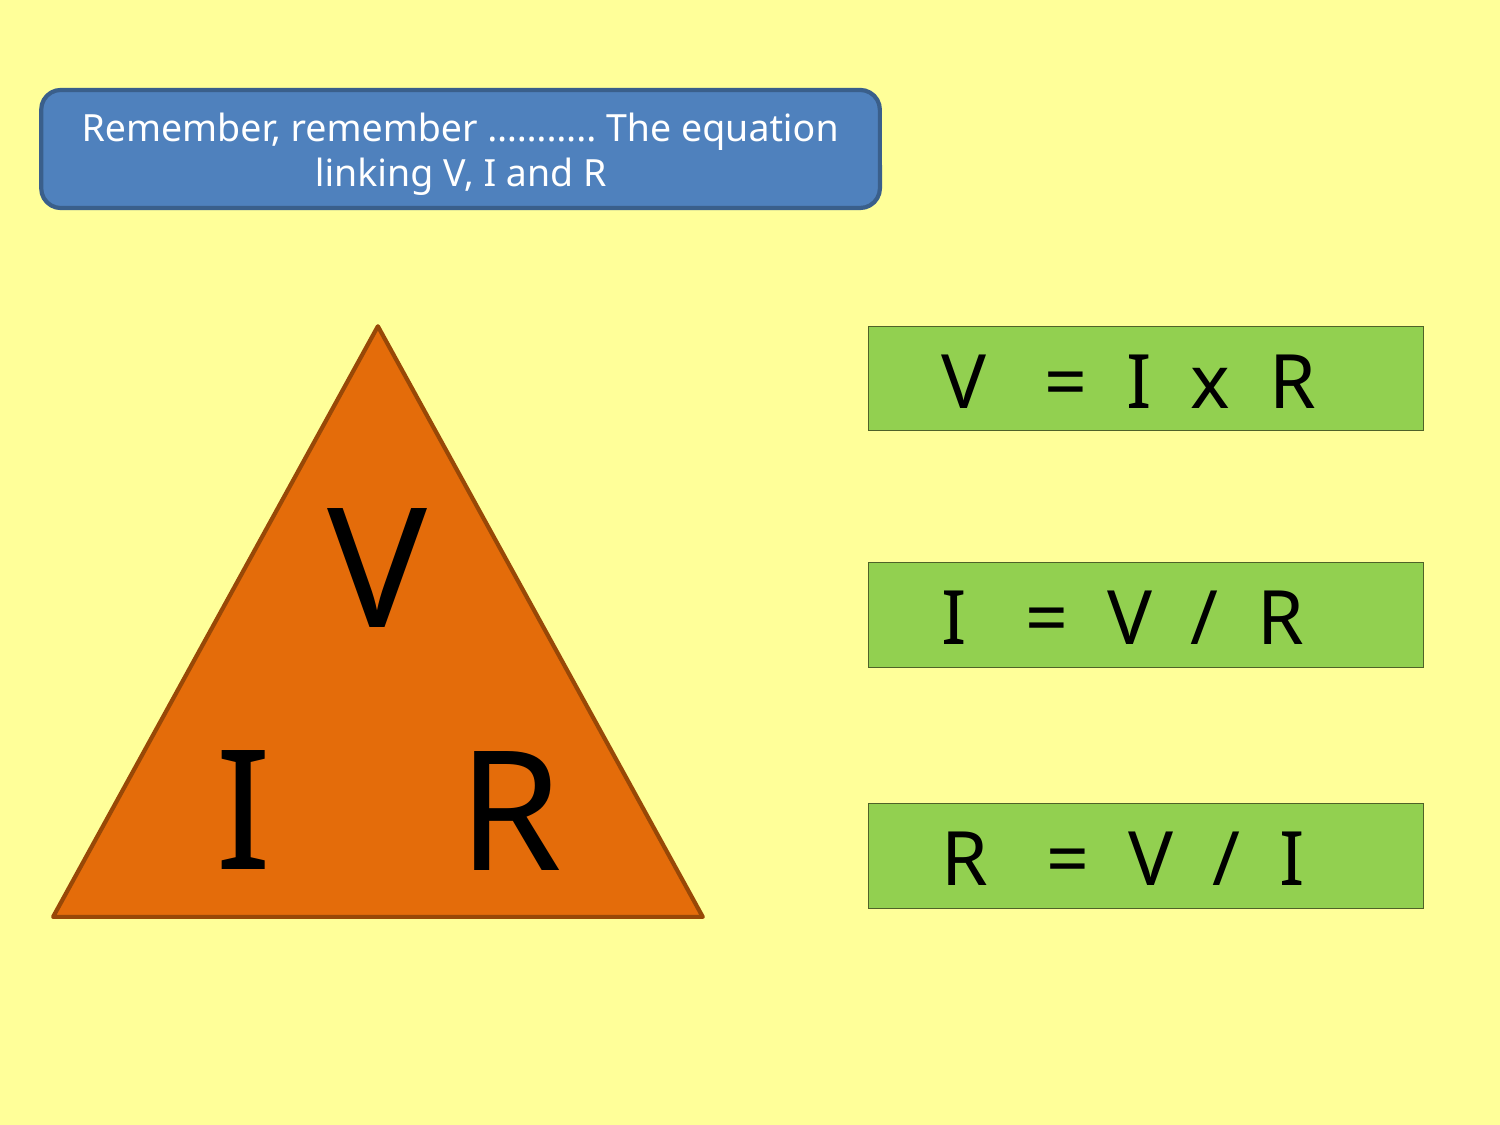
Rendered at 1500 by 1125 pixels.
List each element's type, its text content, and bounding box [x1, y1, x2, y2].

text_box I = V / R [868, 562, 1424, 668]
text_box I [163, 695, 324, 911]
text_box R [430, 695, 591, 911]
text_box [305, 324, 450, 453]
text_box V = I x R [868, 326, 1424, 431]
text_box [51, 467, 705, 919]
text_box V [298, 453, 458, 669]
text_box R = V / I [868, 803, 1424, 909]
text_box Remember, remember ……….. The equation linking V, I and R [39, 87, 883, 211]
